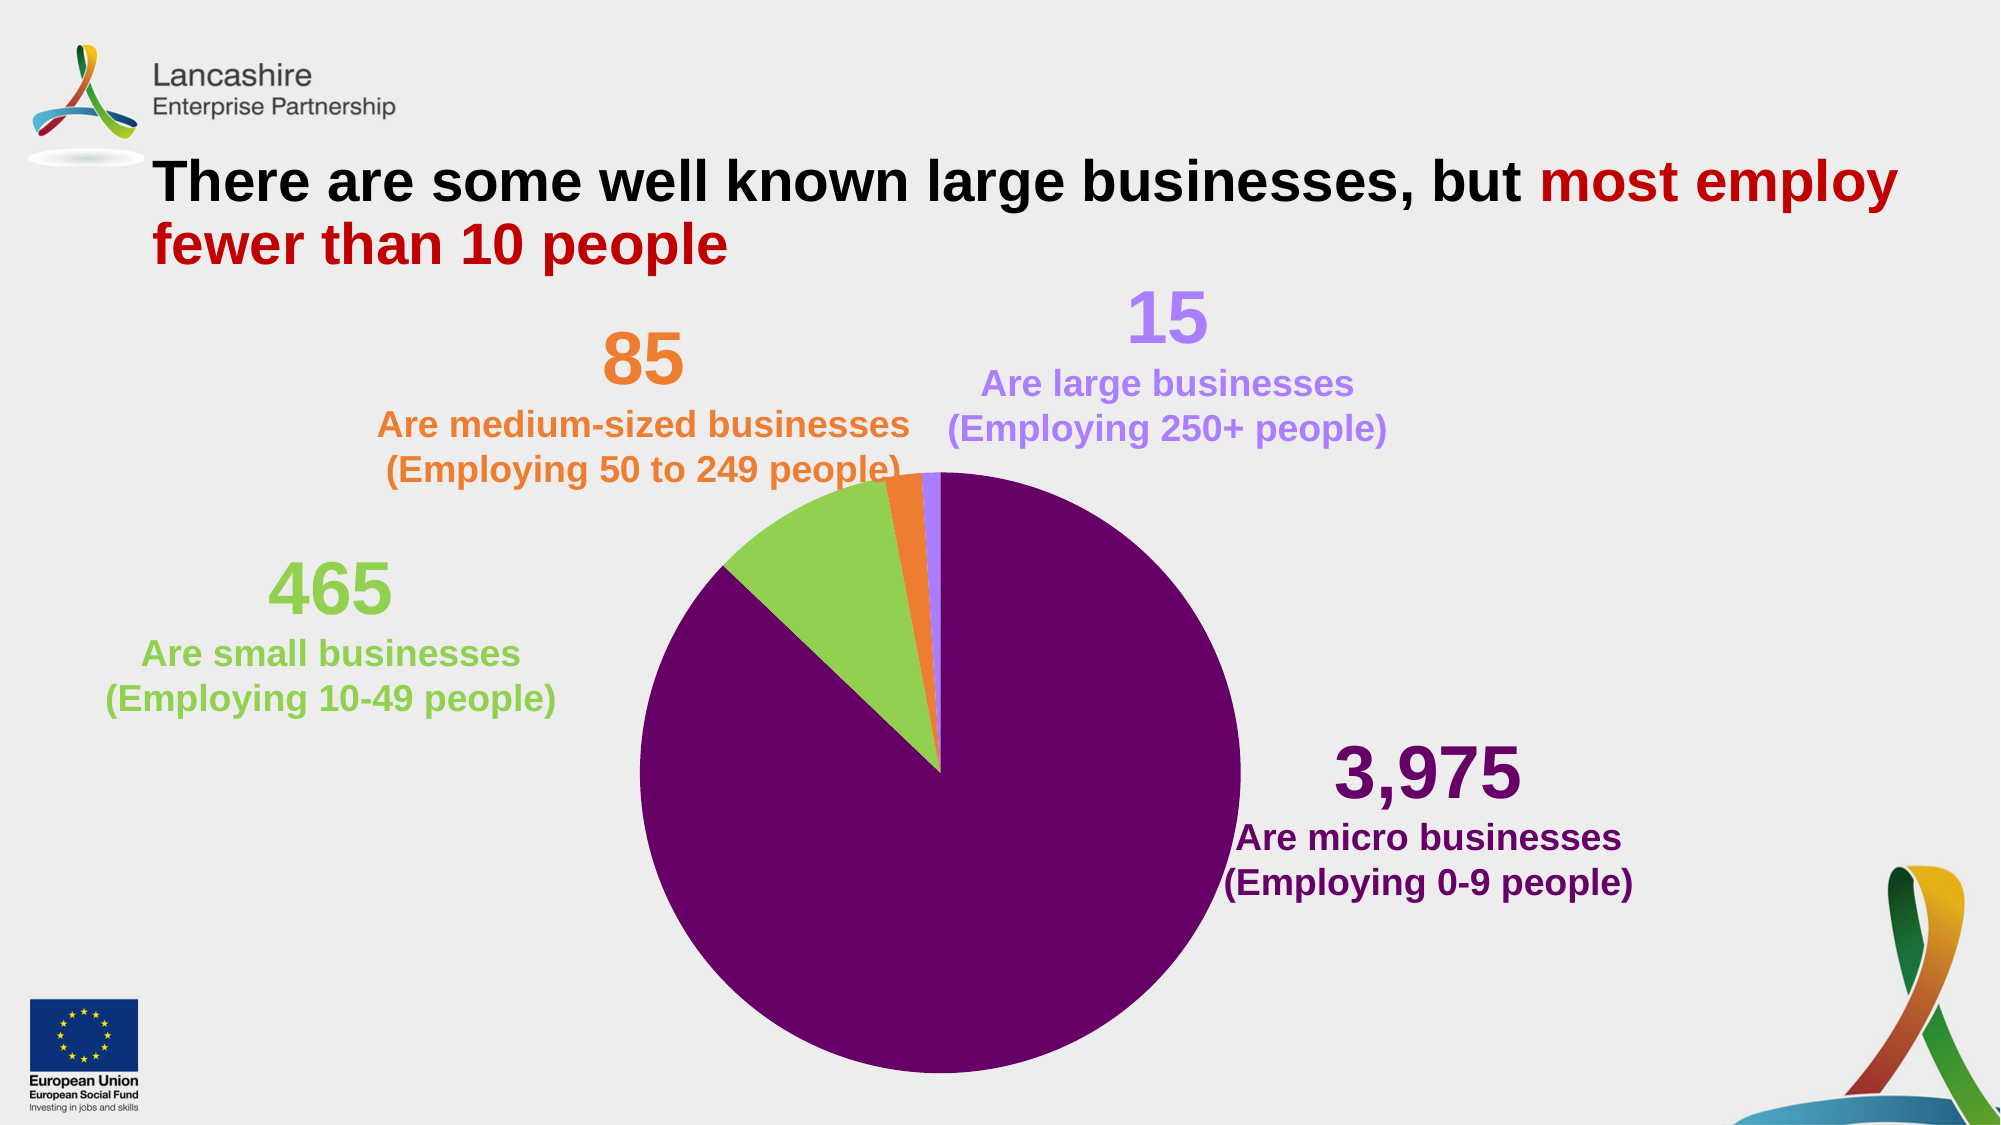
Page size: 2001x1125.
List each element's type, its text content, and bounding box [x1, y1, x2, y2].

text_box 465 Are small businesses (Employing 10-49 people) [83, 539, 416, 720]
picture [0, 0, 2001, 1125]
text_box 3,975 Are micro businesses (Employing 0-9 people) [1465, 723, 1662, 904]
chart [416, 459, 1465, 1086]
text_box 85 Are medium-sized businesses (Employing 50 to 249 people) [214, 309, 1074, 490]
title There are some well known large businesses, but most employ fewer than 10 people [137, 137, 1986, 292]
text_box 15 Are large businesses (Employing 250+ people) [870, 268, 1465, 450]
